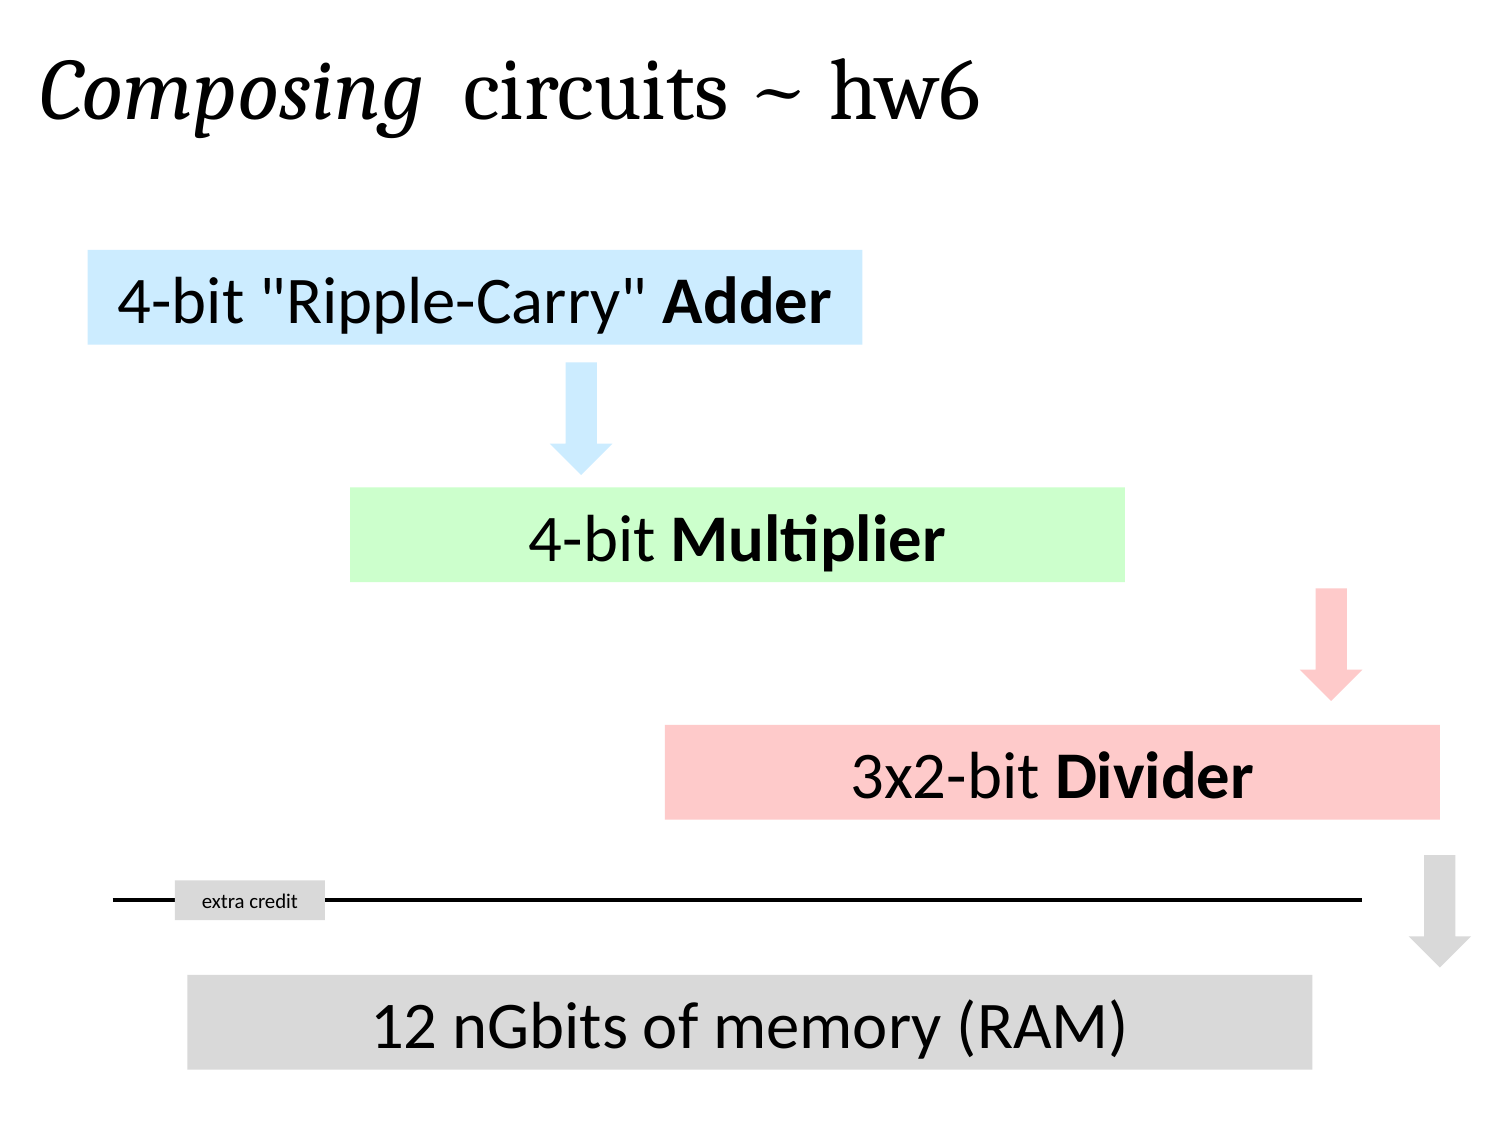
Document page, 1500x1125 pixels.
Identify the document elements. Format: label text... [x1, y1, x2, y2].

text_box extra credit [174, 909, 325, 921]
text_box 4-bit "Ripple-Carry" Adder [87, 249, 863, 345]
text_box 3x2-bit Divider [664, 724, 1440, 820]
text_box extra credit [174, 880, 325, 899]
text_box [1408, 855, 1472, 968]
text_box [549, 362, 613, 475]
text_box 4-bit Multiplier [350, 487, 1125, 583]
text_box [1299, 588, 1363, 701]
text_box Composing circuits ~ hw6 [24, 24, 1300, 145]
text_box 12 nGbits of memory (RAM) [187, 974, 1313, 1070]
